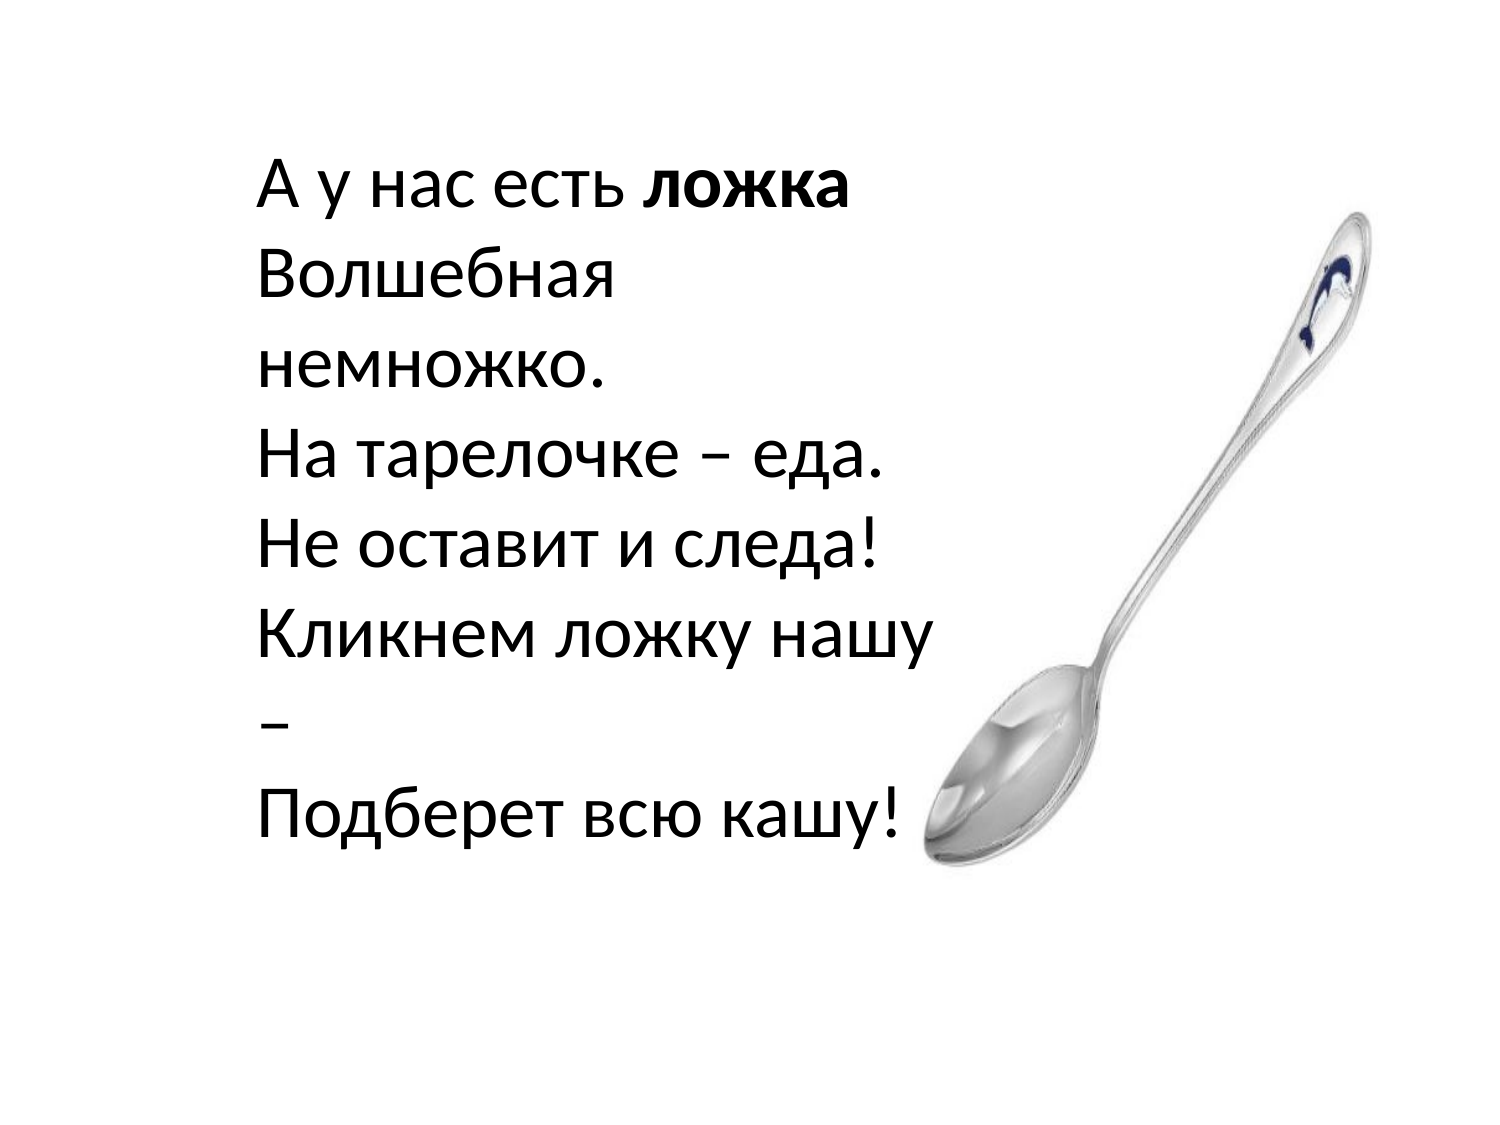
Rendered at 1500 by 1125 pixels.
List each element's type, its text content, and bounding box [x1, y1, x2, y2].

text_box А у нас есть ложка Волшебная немножко. На тарелочке – еда. Не оставит и следа! Кликнем ложку нашу – Подберет всю кашу! [242, 125, 992, 951]
picture [903, 184, 1399, 894]
